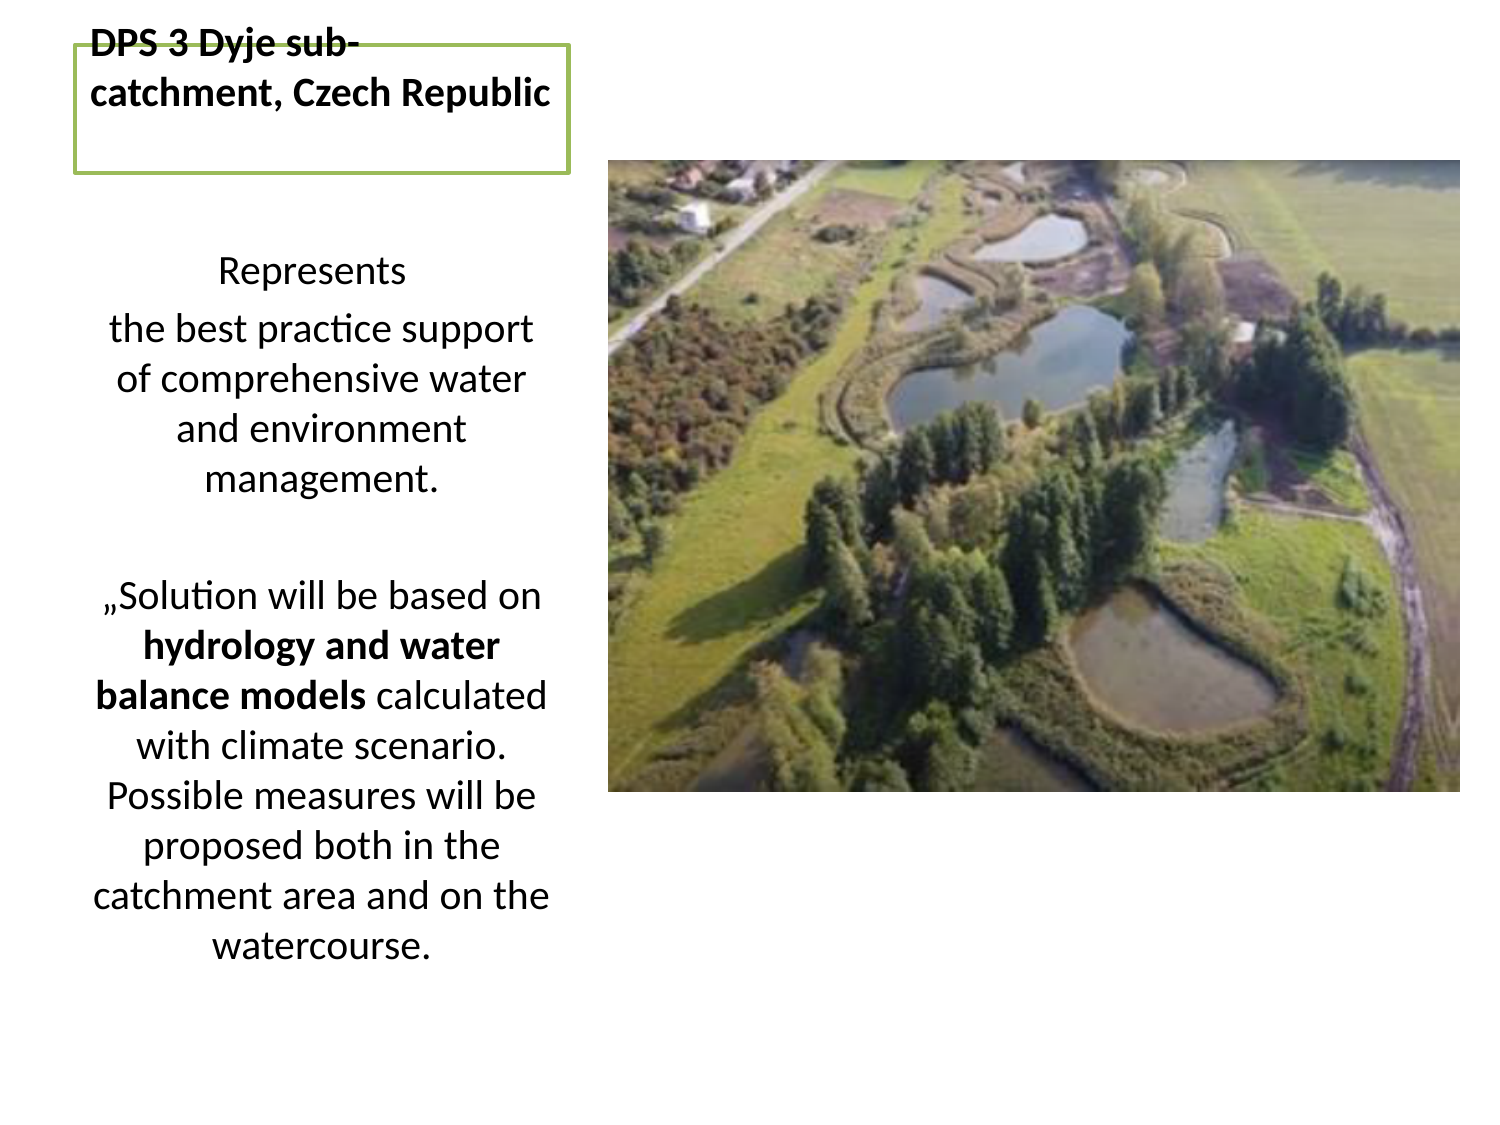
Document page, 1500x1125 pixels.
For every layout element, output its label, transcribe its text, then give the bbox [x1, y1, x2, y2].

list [608, 160, 1460, 792]
title DPS 3 Dyje sub-catchment, Czech Republic [73, 43, 571, 175]
list Represents the best practice support of comprehensive water and environment management. „Solution will be based on hydrology and water balance models calculated with climate scenario. Possible measures will be proposed both in the catchment area and on the watercourse. [75, 235, 569, 846]
